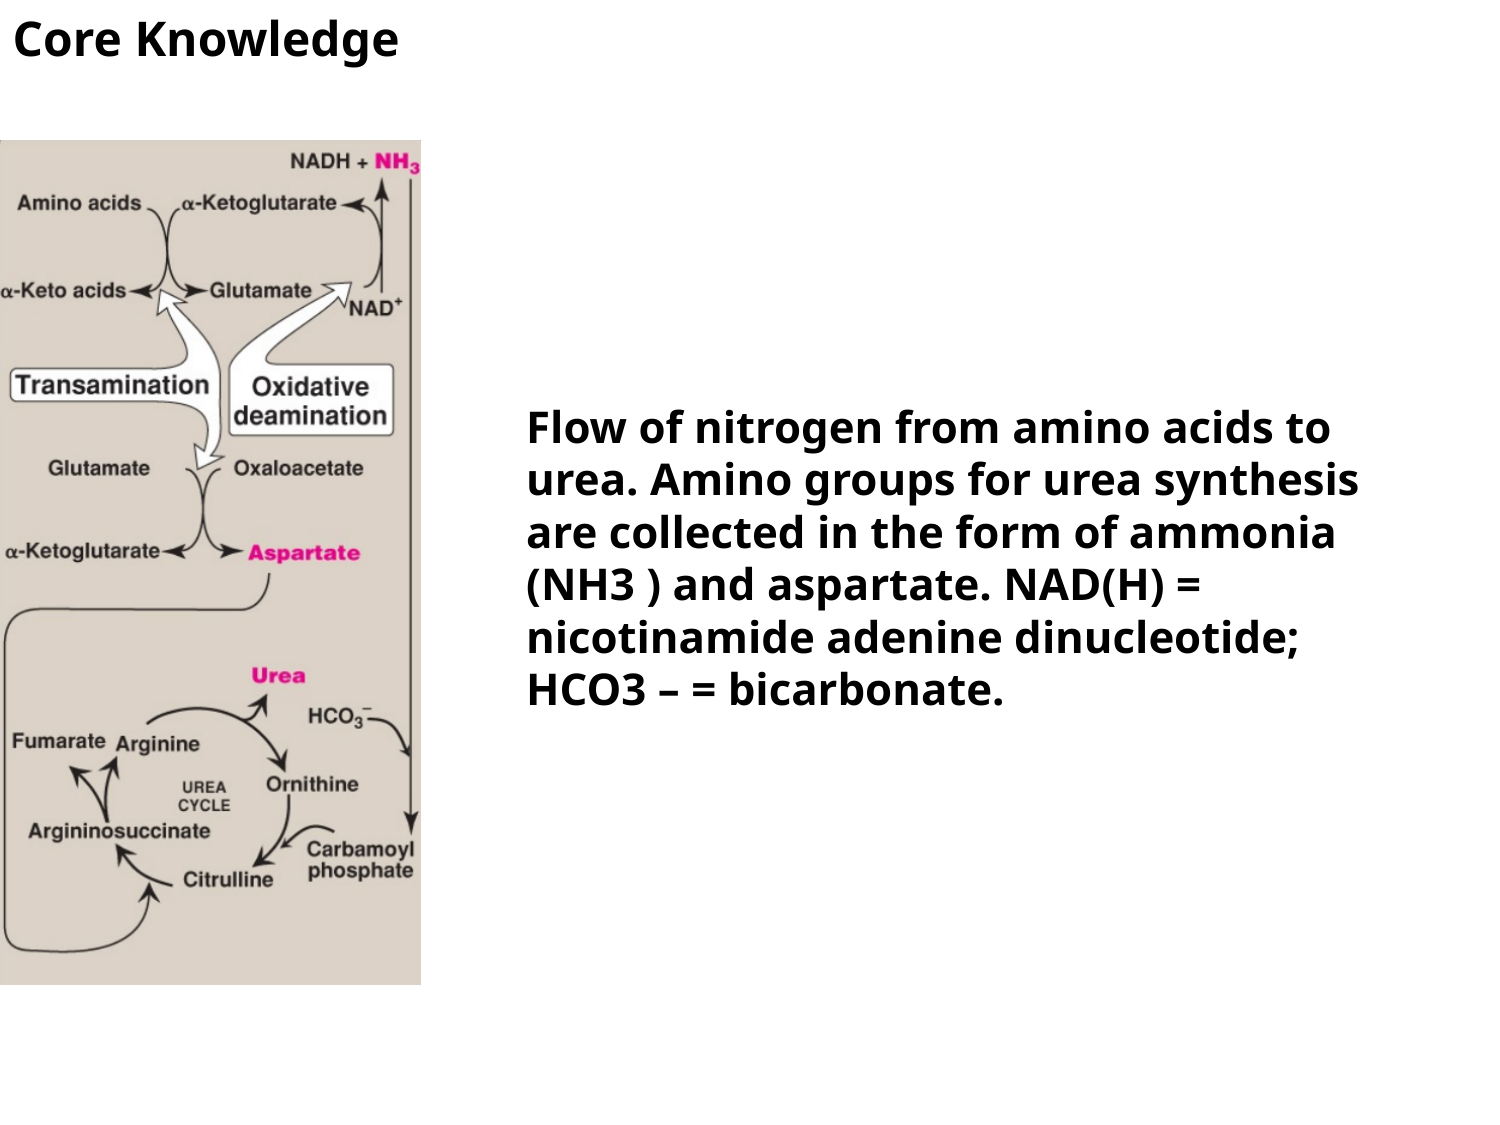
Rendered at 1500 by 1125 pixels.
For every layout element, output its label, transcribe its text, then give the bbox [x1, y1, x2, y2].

picture [0, 140, 421, 985]
text_box Core Knowledge [3, 3, 409, 79]
text_box Flow of nitrogen from amino acids to urea. Amino groups for urea synthesis are collected in the form of ammonia (NH3 ) and aspartate. NAD(H) = nicotinamide adenine dinucleotide; HCO3 – = bicarbonate. [511, 392, 1396, 722]
